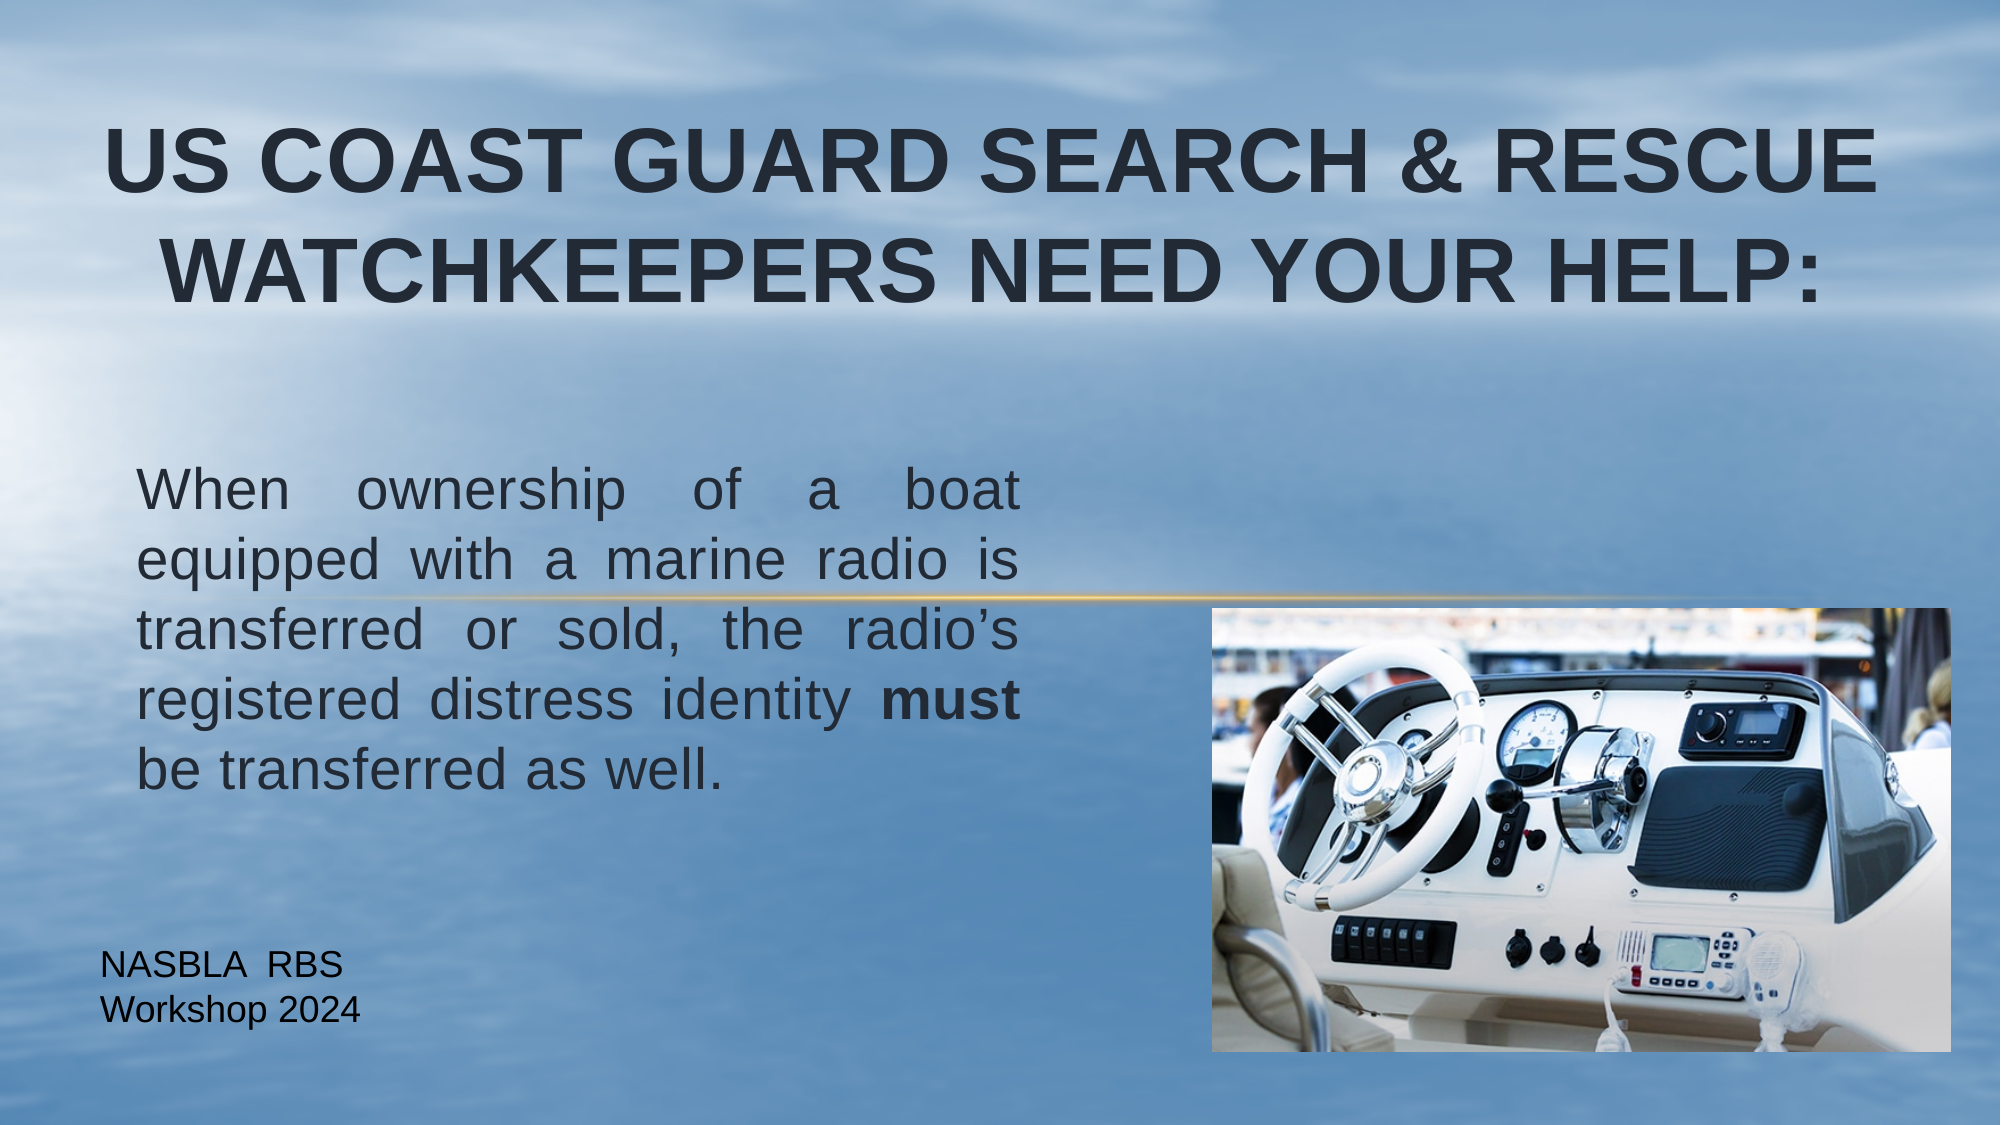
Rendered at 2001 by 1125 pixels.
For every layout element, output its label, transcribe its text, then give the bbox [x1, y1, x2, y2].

picture [0, 0, 2000, 1052]
subtitle When ownership of a boat equipped with a marine radio is transferred or sold, the radio’s registered distress identity must be transferred as well. [121, 444, 1038, 831]
title US Coast guard search & rescue watchkeepers need your help: [79, 87, 1907, 329]
text_box NASBLA RBS Workshop 2024 [79, 932, 382, 1037]
